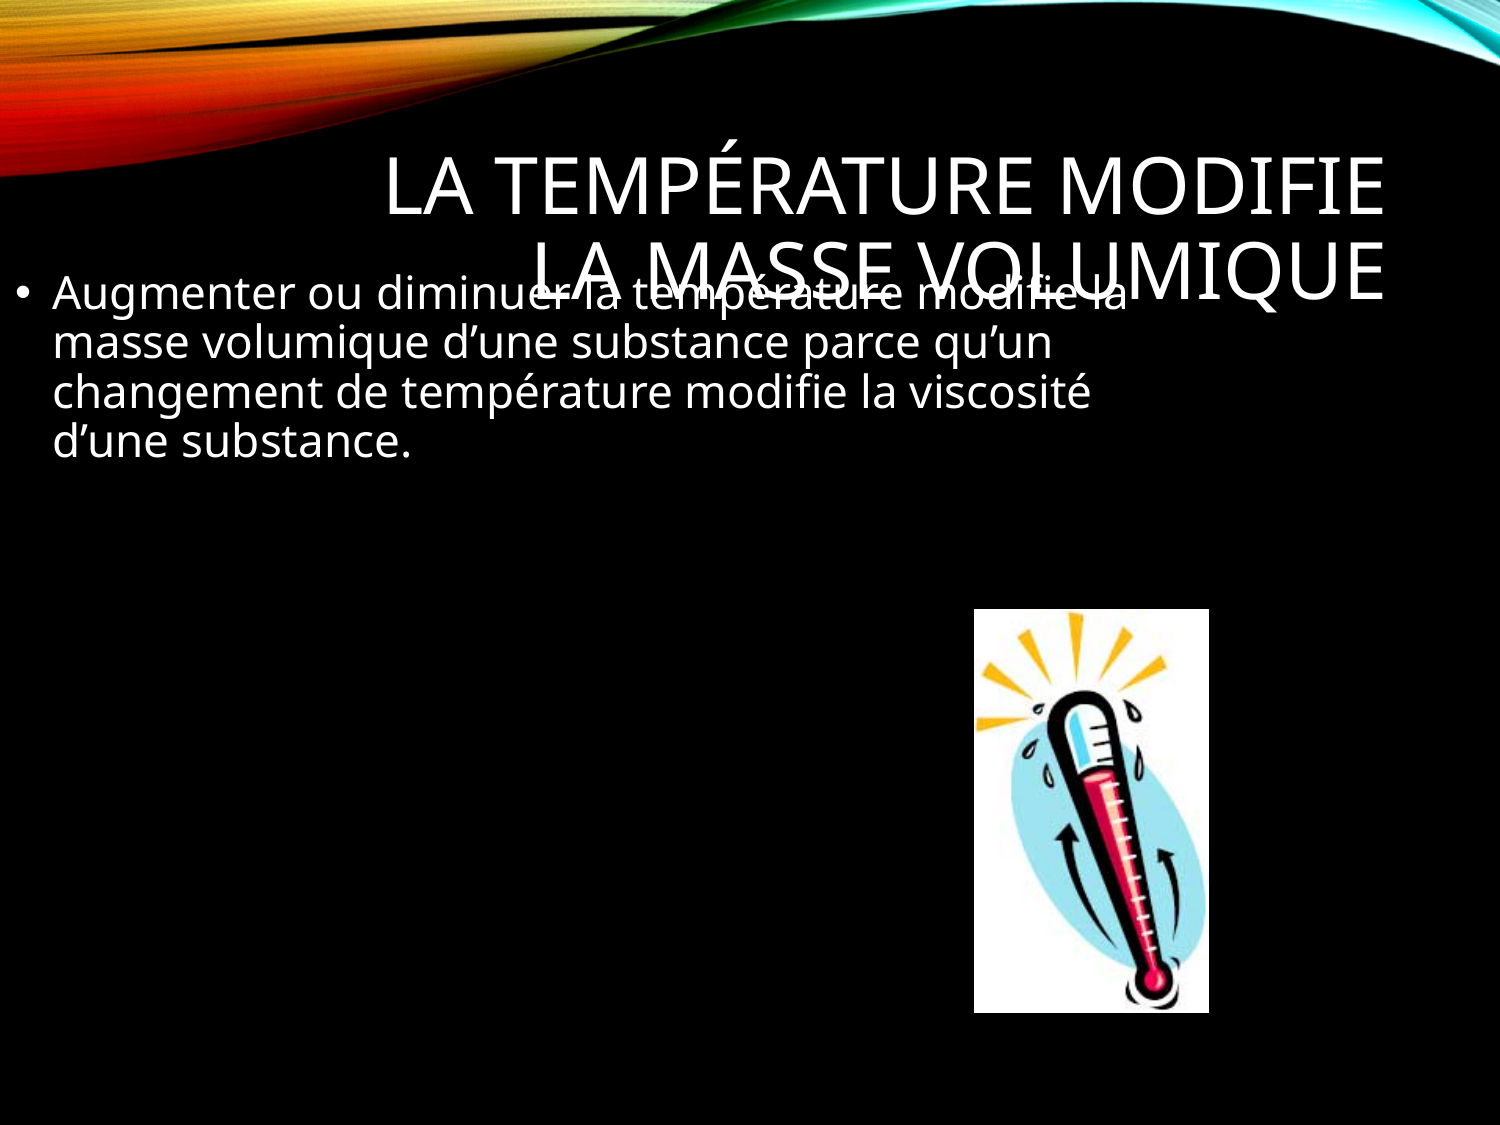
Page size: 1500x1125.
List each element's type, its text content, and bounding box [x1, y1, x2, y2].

picture [0, 0, 1500, 178]
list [974, 609, 1210, 1013]
list Augmenter ou diminuer la température modifie la masse volumique d’une substance parce qu’un changement de température modifie la viscosité d’une substance. [0, 262, 1225, 1062]
title la température modifie la masse volumique [356, 125, 1403, 338]
